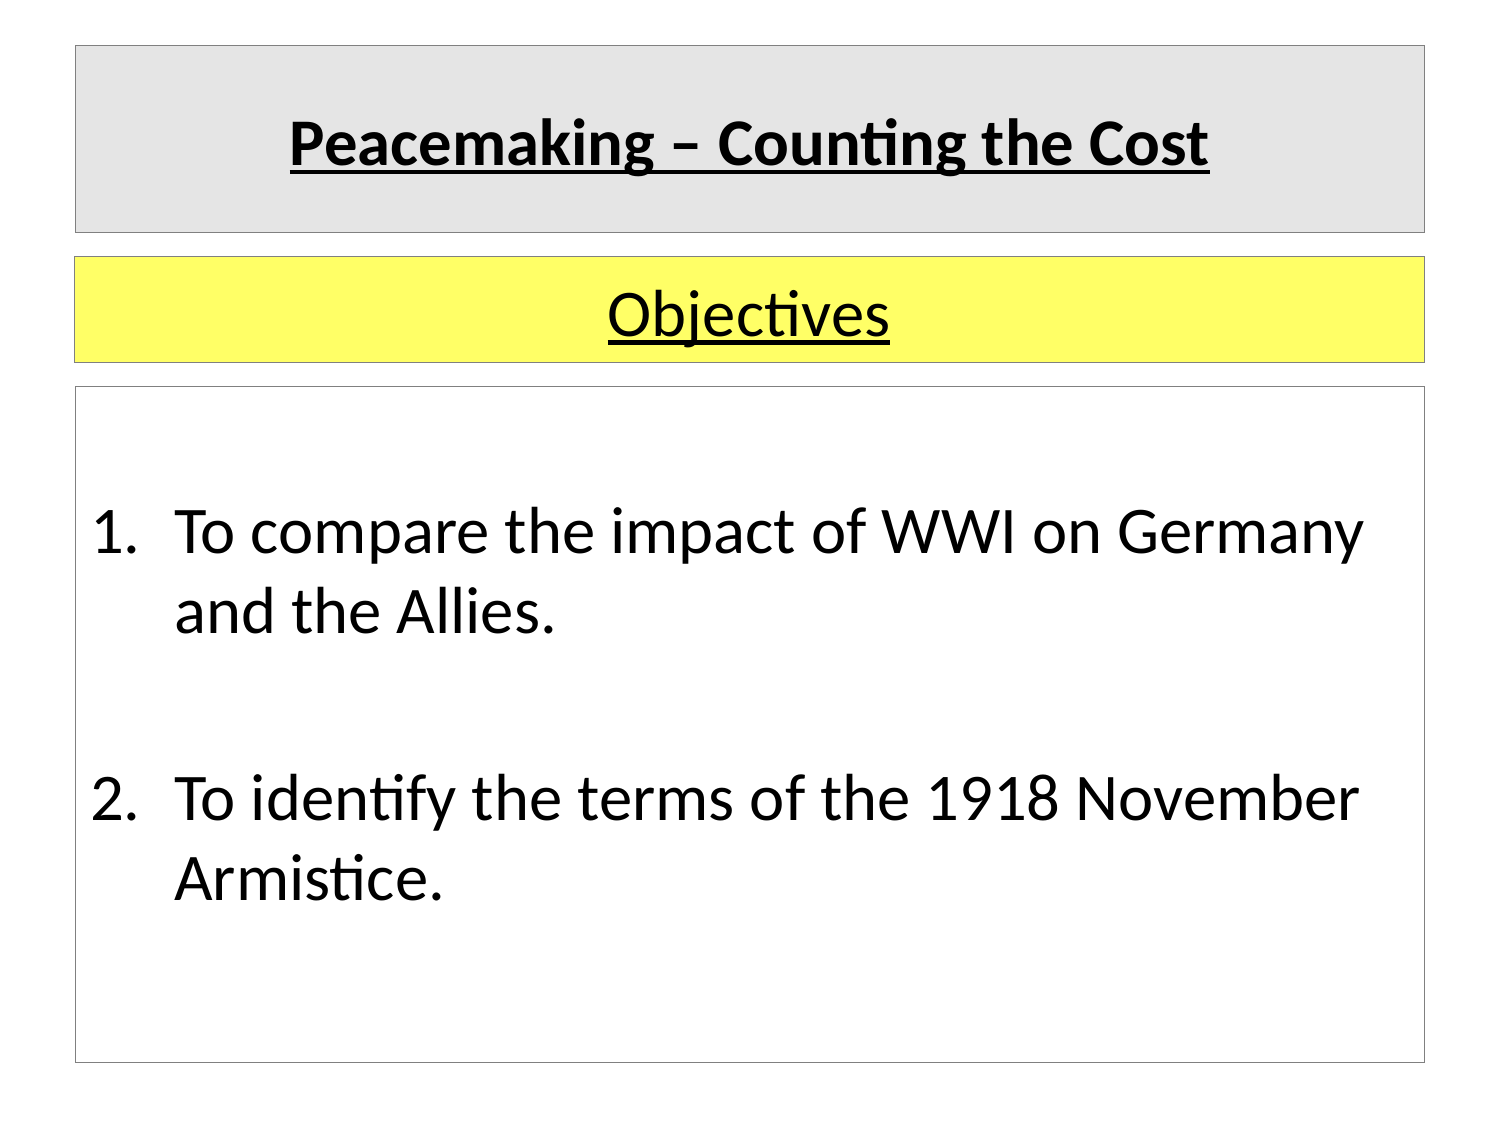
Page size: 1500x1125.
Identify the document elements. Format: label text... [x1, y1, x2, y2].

title Peacemaking – Counting the Cost [75, 45, 1425, 233]
list To compare the impact of WWI on Germany and the Allies. To identify the terms of the 1918 November Armistice. [75, 386, 1425, 1063]
text_box Objectives [74, 256, 1425, 363]
